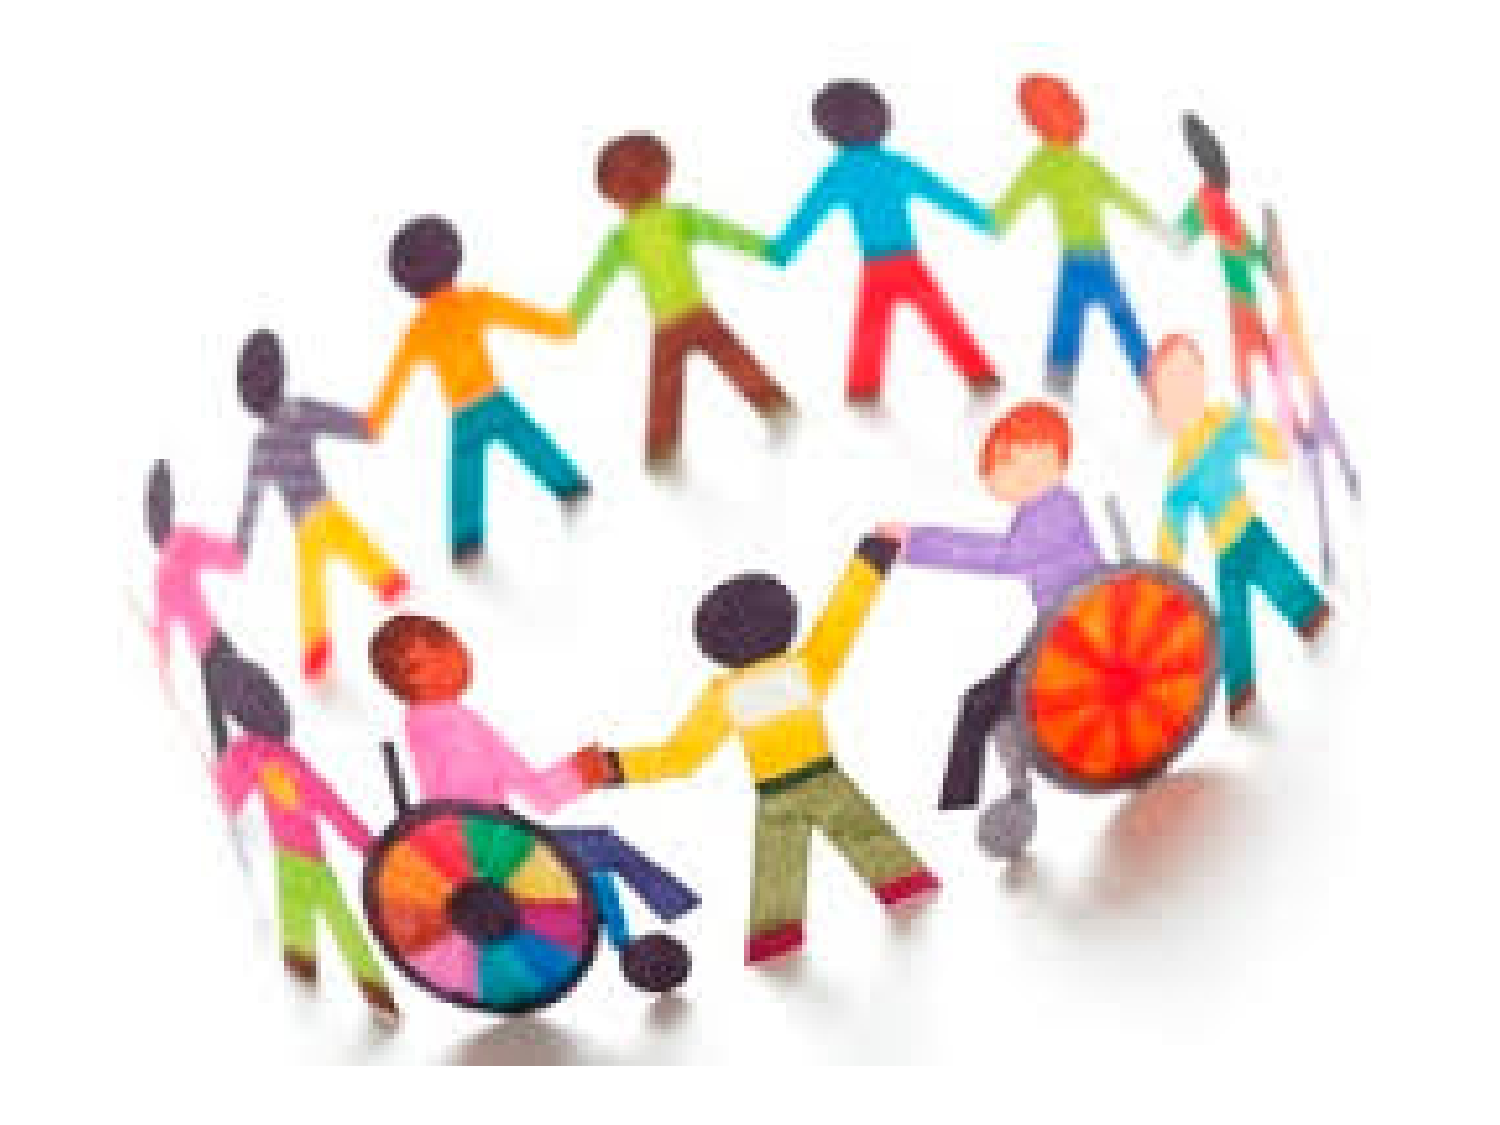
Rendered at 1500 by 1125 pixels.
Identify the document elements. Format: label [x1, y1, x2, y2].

list [76, 42, 1424, 1066]
